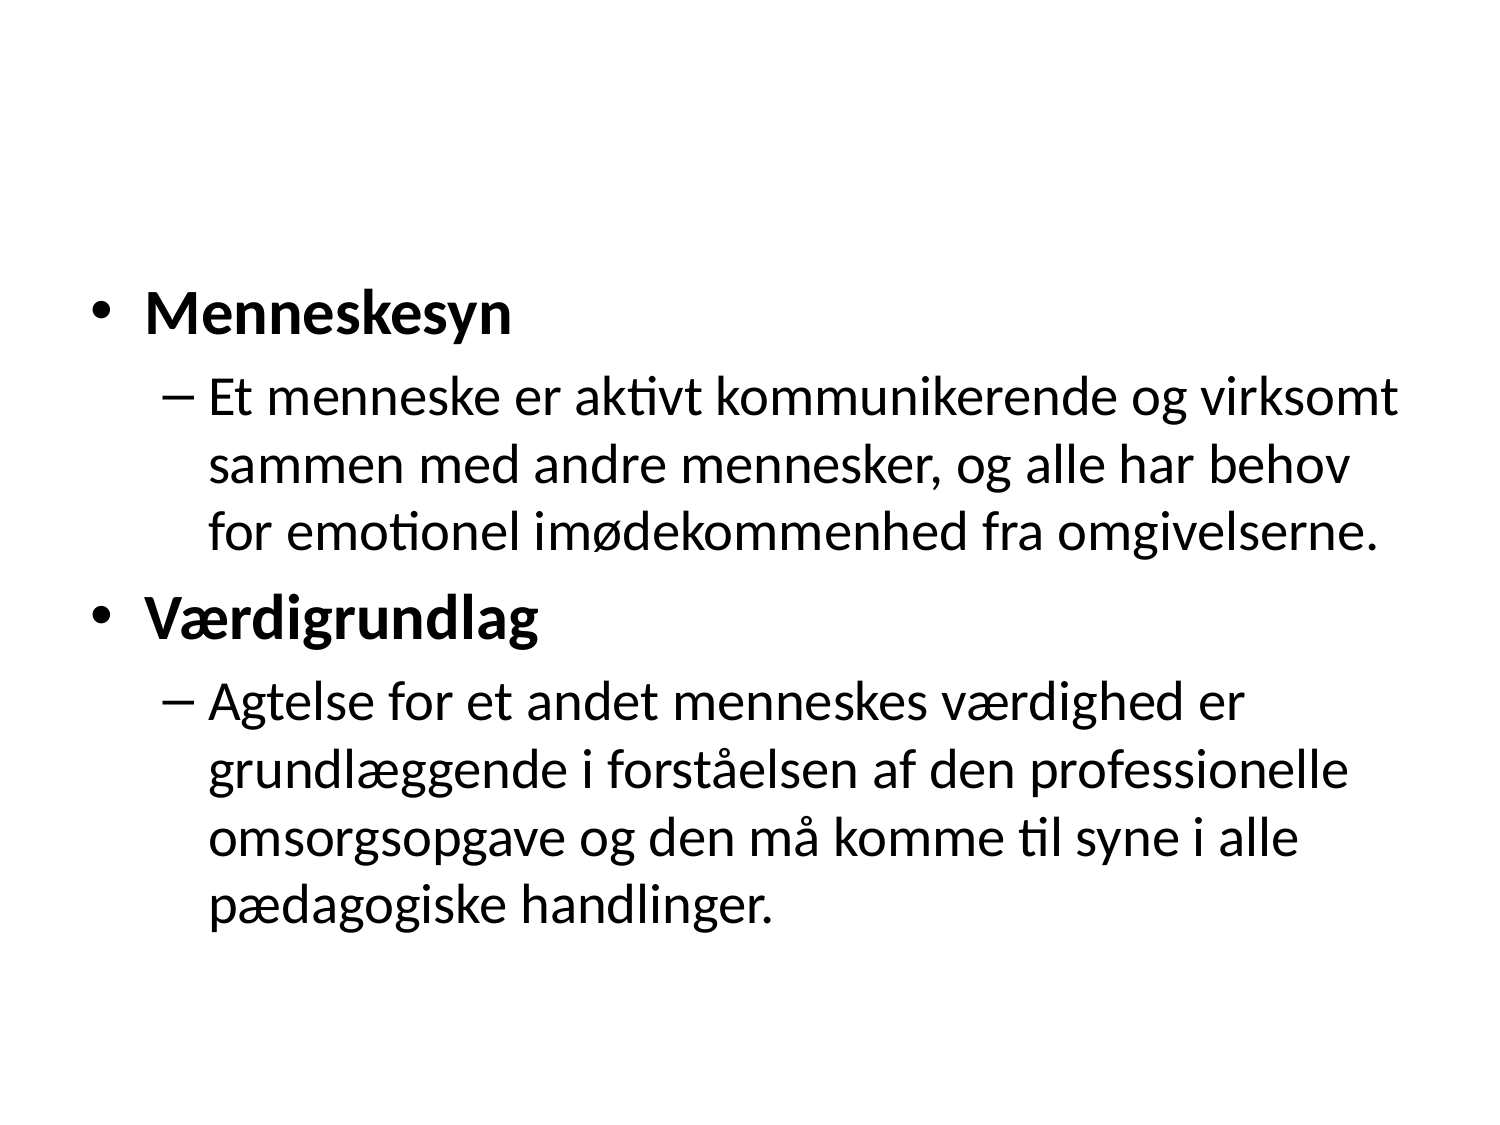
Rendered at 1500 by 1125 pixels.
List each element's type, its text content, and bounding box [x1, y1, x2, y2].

list Menneskesyn Et menneske er aktivt kommunikerende og virksomt sammen med andre mennesker, og alle har behov for emotionel imødekommenhed fra omgivelserne. Værdigrundlag Agtelse for et andet menneskes værdighed er grundlæggende i forståelsen af den professionelle omsorgsopgave og den må komme til syne i alle pædagogiske handlinger. [75, 262, 1425, 1005]
